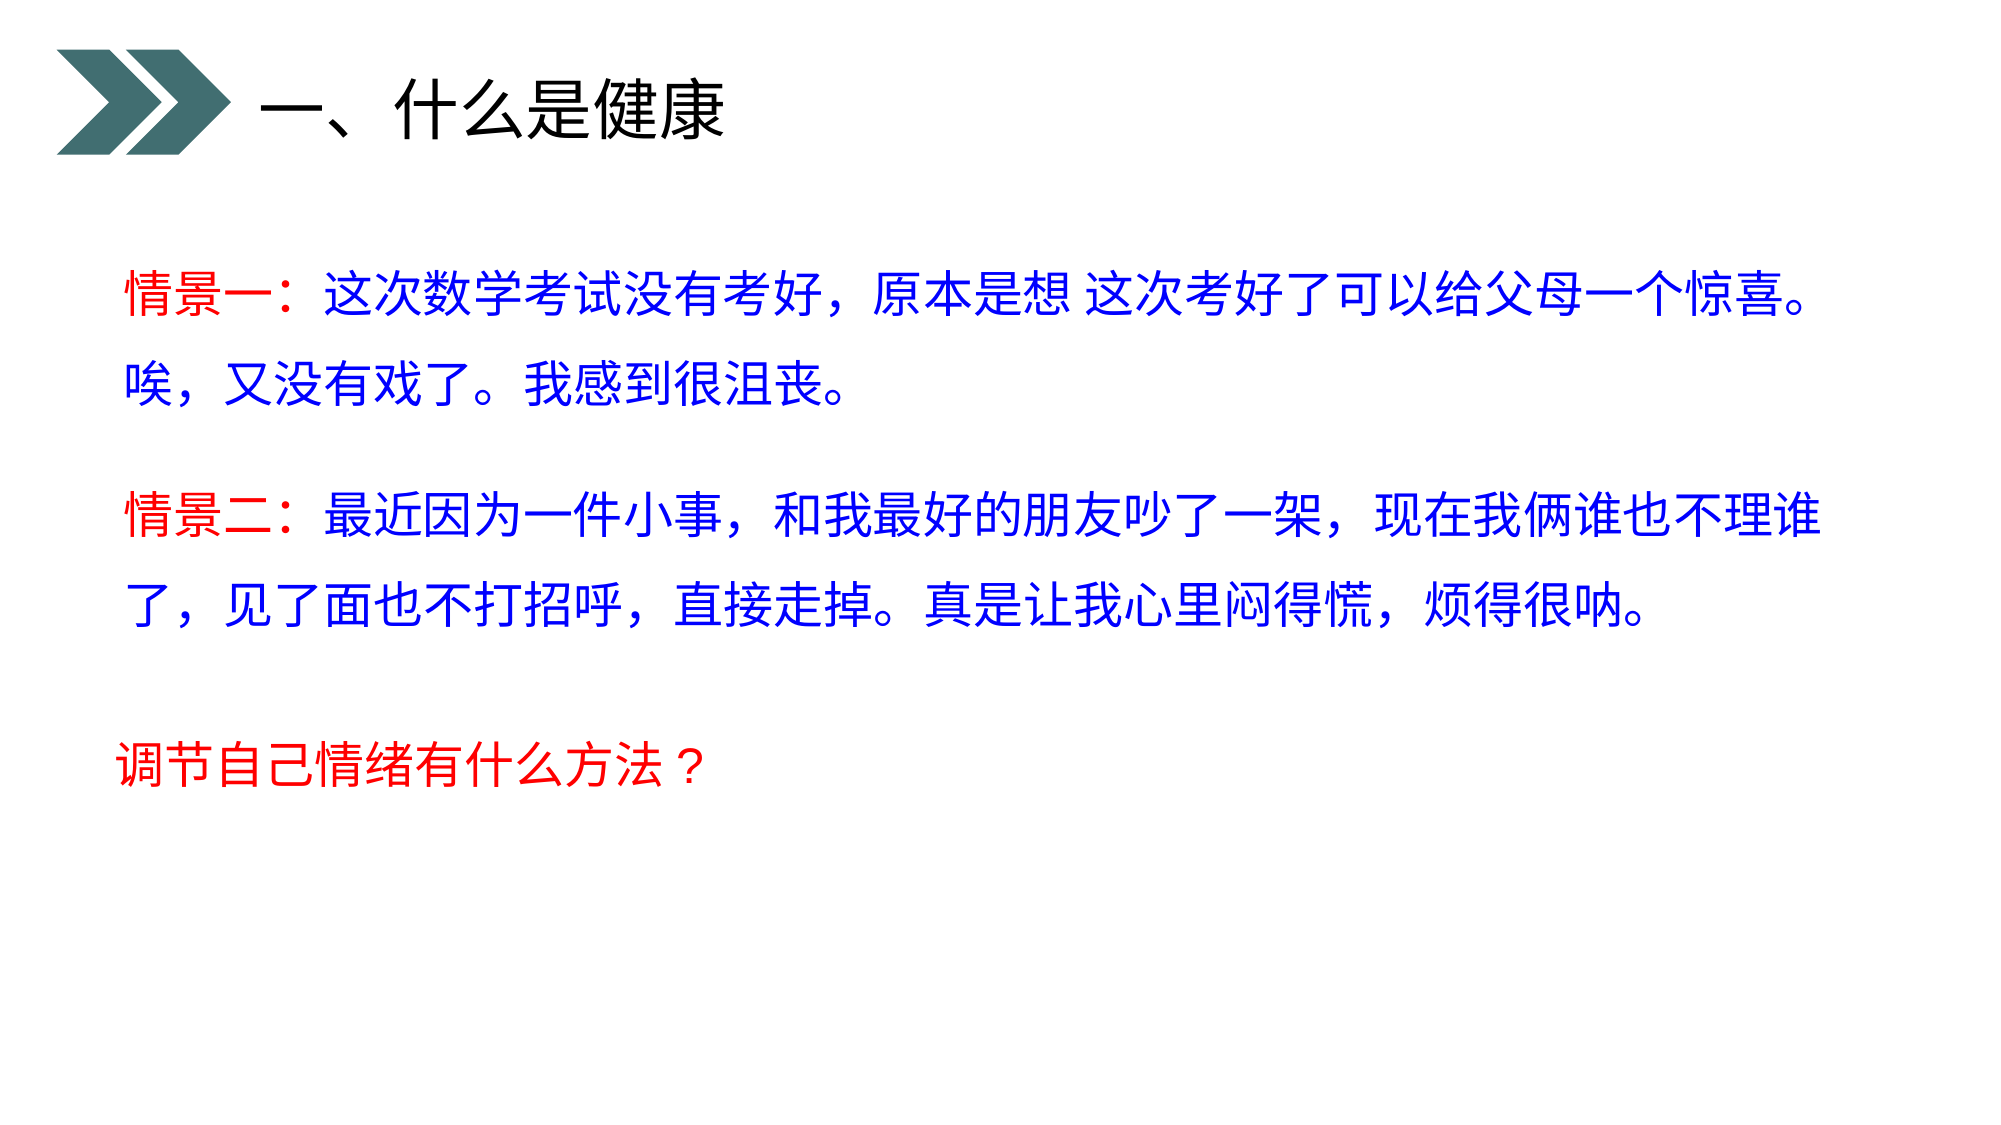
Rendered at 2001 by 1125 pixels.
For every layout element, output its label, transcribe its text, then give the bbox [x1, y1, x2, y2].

text_box 一、什么是健康 [244, 60, 742, 156]
text_box 情景二：最近因为一件小事，和我最好的朋友吵了一架，现在我俩谁也不理谁了，见了面也不打招呼，直接走掉。真是让我心里闷得慌，烦得很呐。 [108, 446, 1890, 642]
text_box 情景一：这次数学考试没有考好，原本是想 这次考好了可以给父母一个惊喜。唉，又没有戏了。我感到很沮丧。 [108, 225, 1890, 420]
text_box 调节自己情绪有什么方法? [0, 725, 1028, 801]
